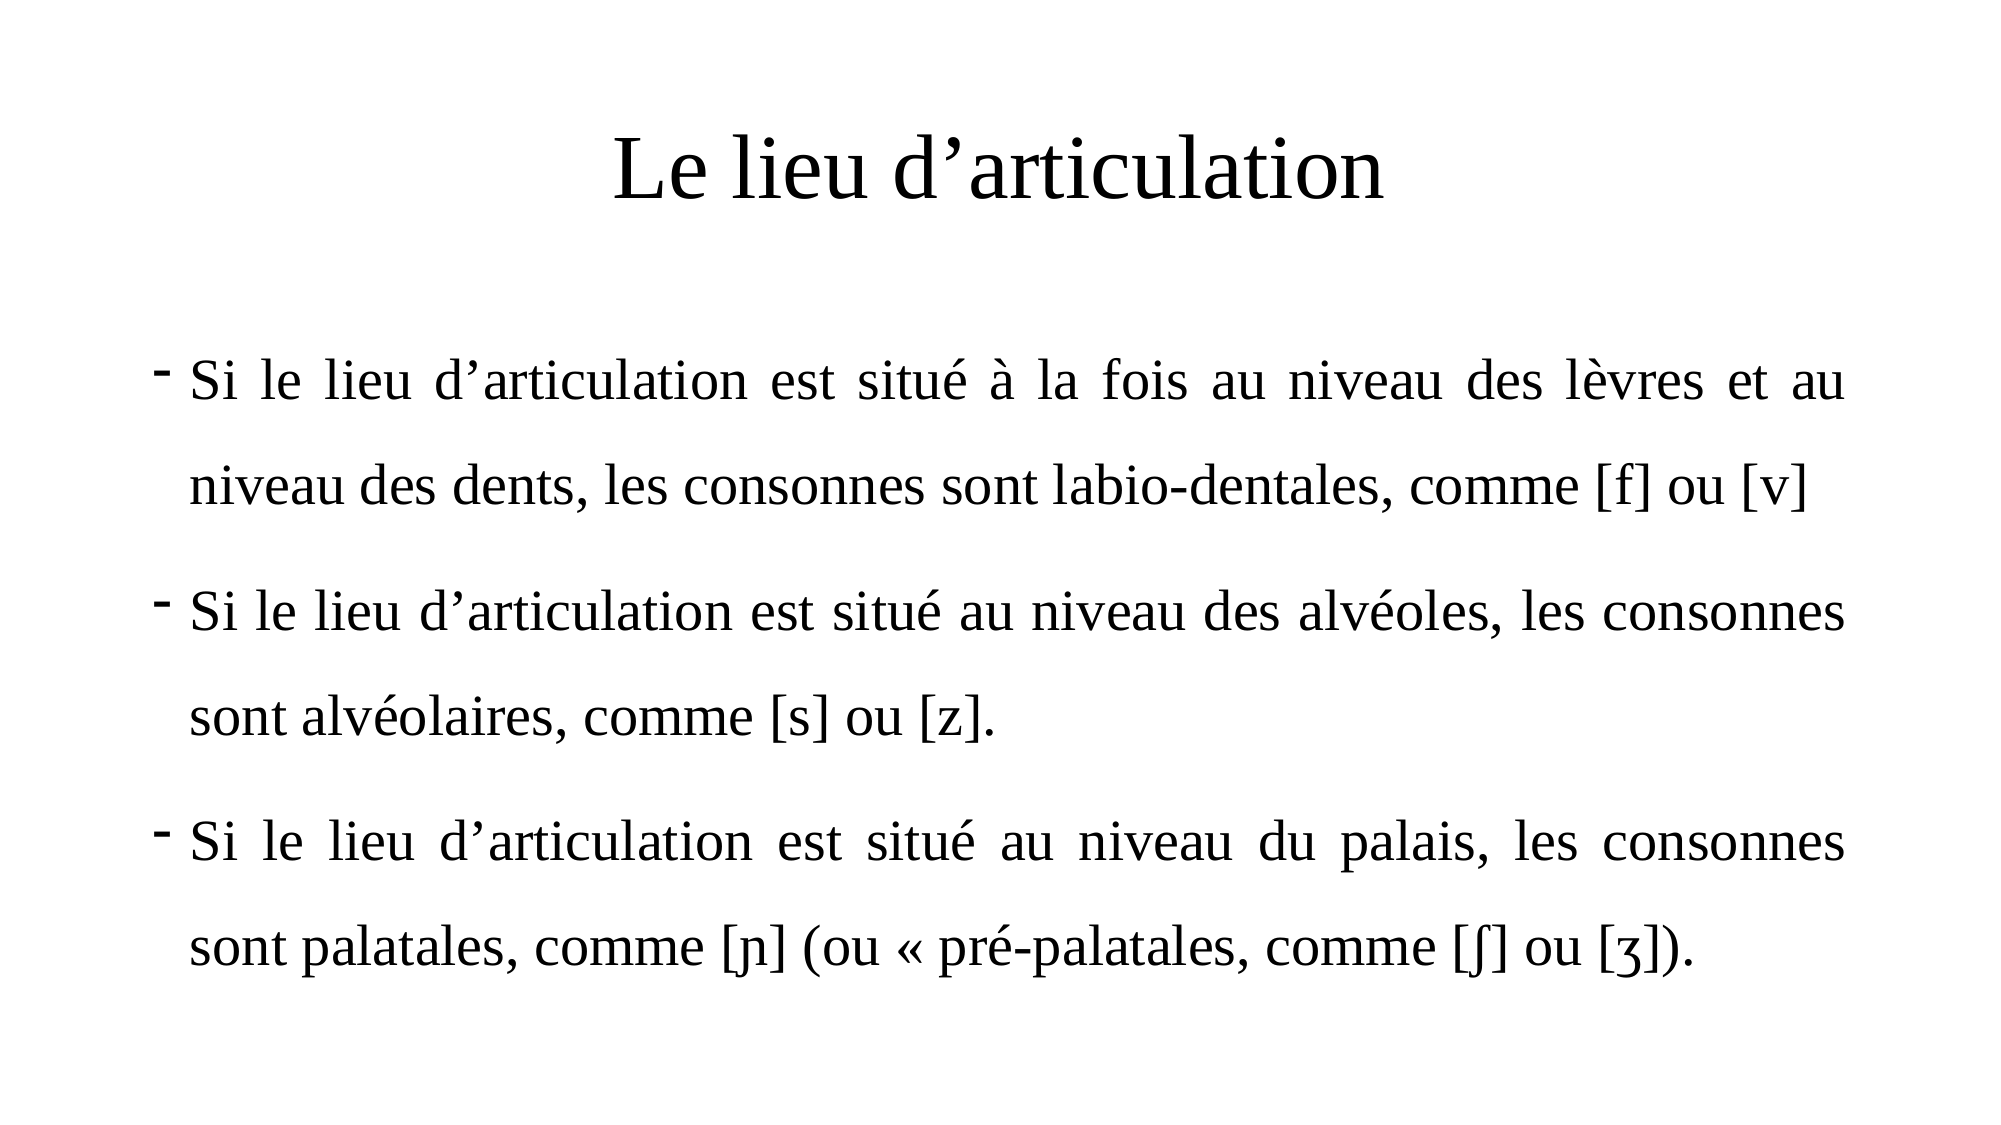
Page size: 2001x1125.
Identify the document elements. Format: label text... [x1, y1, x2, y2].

title Le lieu d’articulation [137, 59, 1863, 278]
list Si le lieu d’articulation est situé à la fois au niveau des lèvres et au niveau des dents, les consonnes sont labio-dentales, comme [f] ou [v] Si le lieu d’articulation est situé au niveau des alvéoles, les consonnes sont alvéolaires, comme [s] ou [z]. Si le lieu d’articulation est situé au niveau du palais, les consonnes sont palatales, comme [ɲ] (ou « pré-palatales, comme [ʃ] ou [ʒ]). [137, 299, 1863, 1014]
